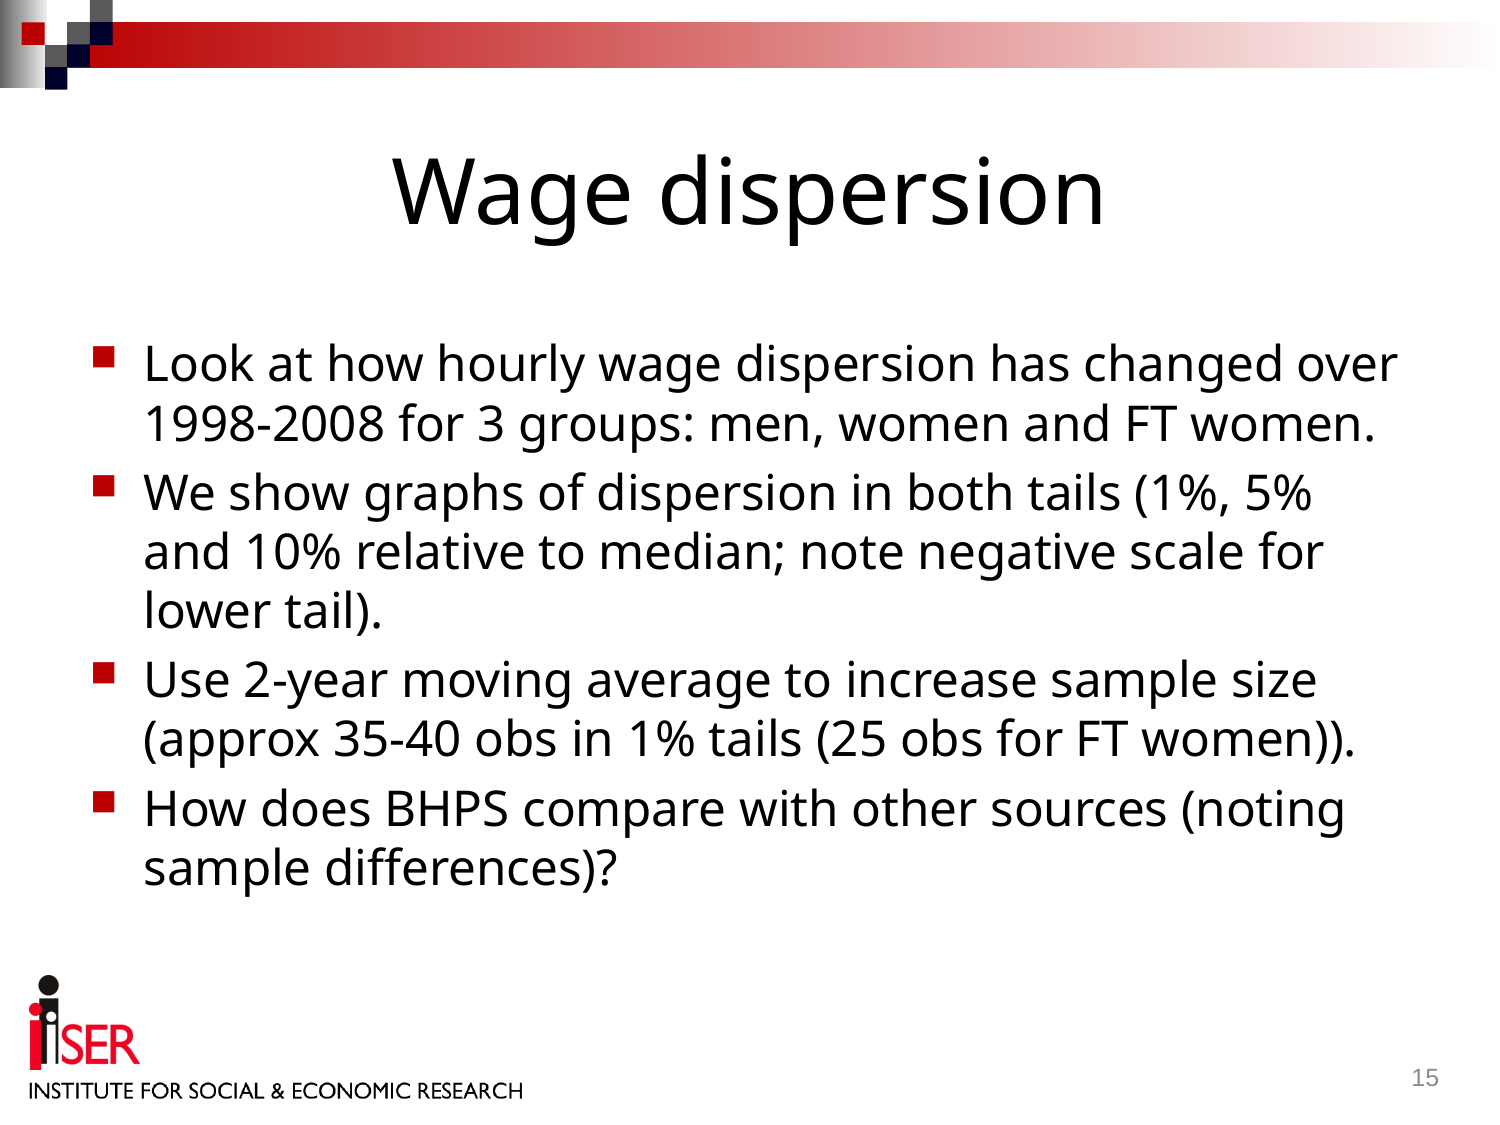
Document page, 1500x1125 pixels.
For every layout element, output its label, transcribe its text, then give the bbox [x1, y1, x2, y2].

picture [29, 1082, 522, 1099]
slide_number 15 [1104, 1046, 1455, 1107]
title Wage dispersion [74, 74, 1426, 301]
list Look at how hourly wage dispersion has changed over 1998-2008 for 3 groups: men, women and FT women. We show graphs of dispersion in both tails (1%, 5% and 10% relative to median; note negative scale for lower tail). Use 2-year moving average to increase sample size (approx 35-40 obs in 1% tails (25 obs for FT women)). How does BHPS compare with other sources (noting sample differences)? [74, 324, 1426, 963]
picture [29, 975, 140, 1070]
